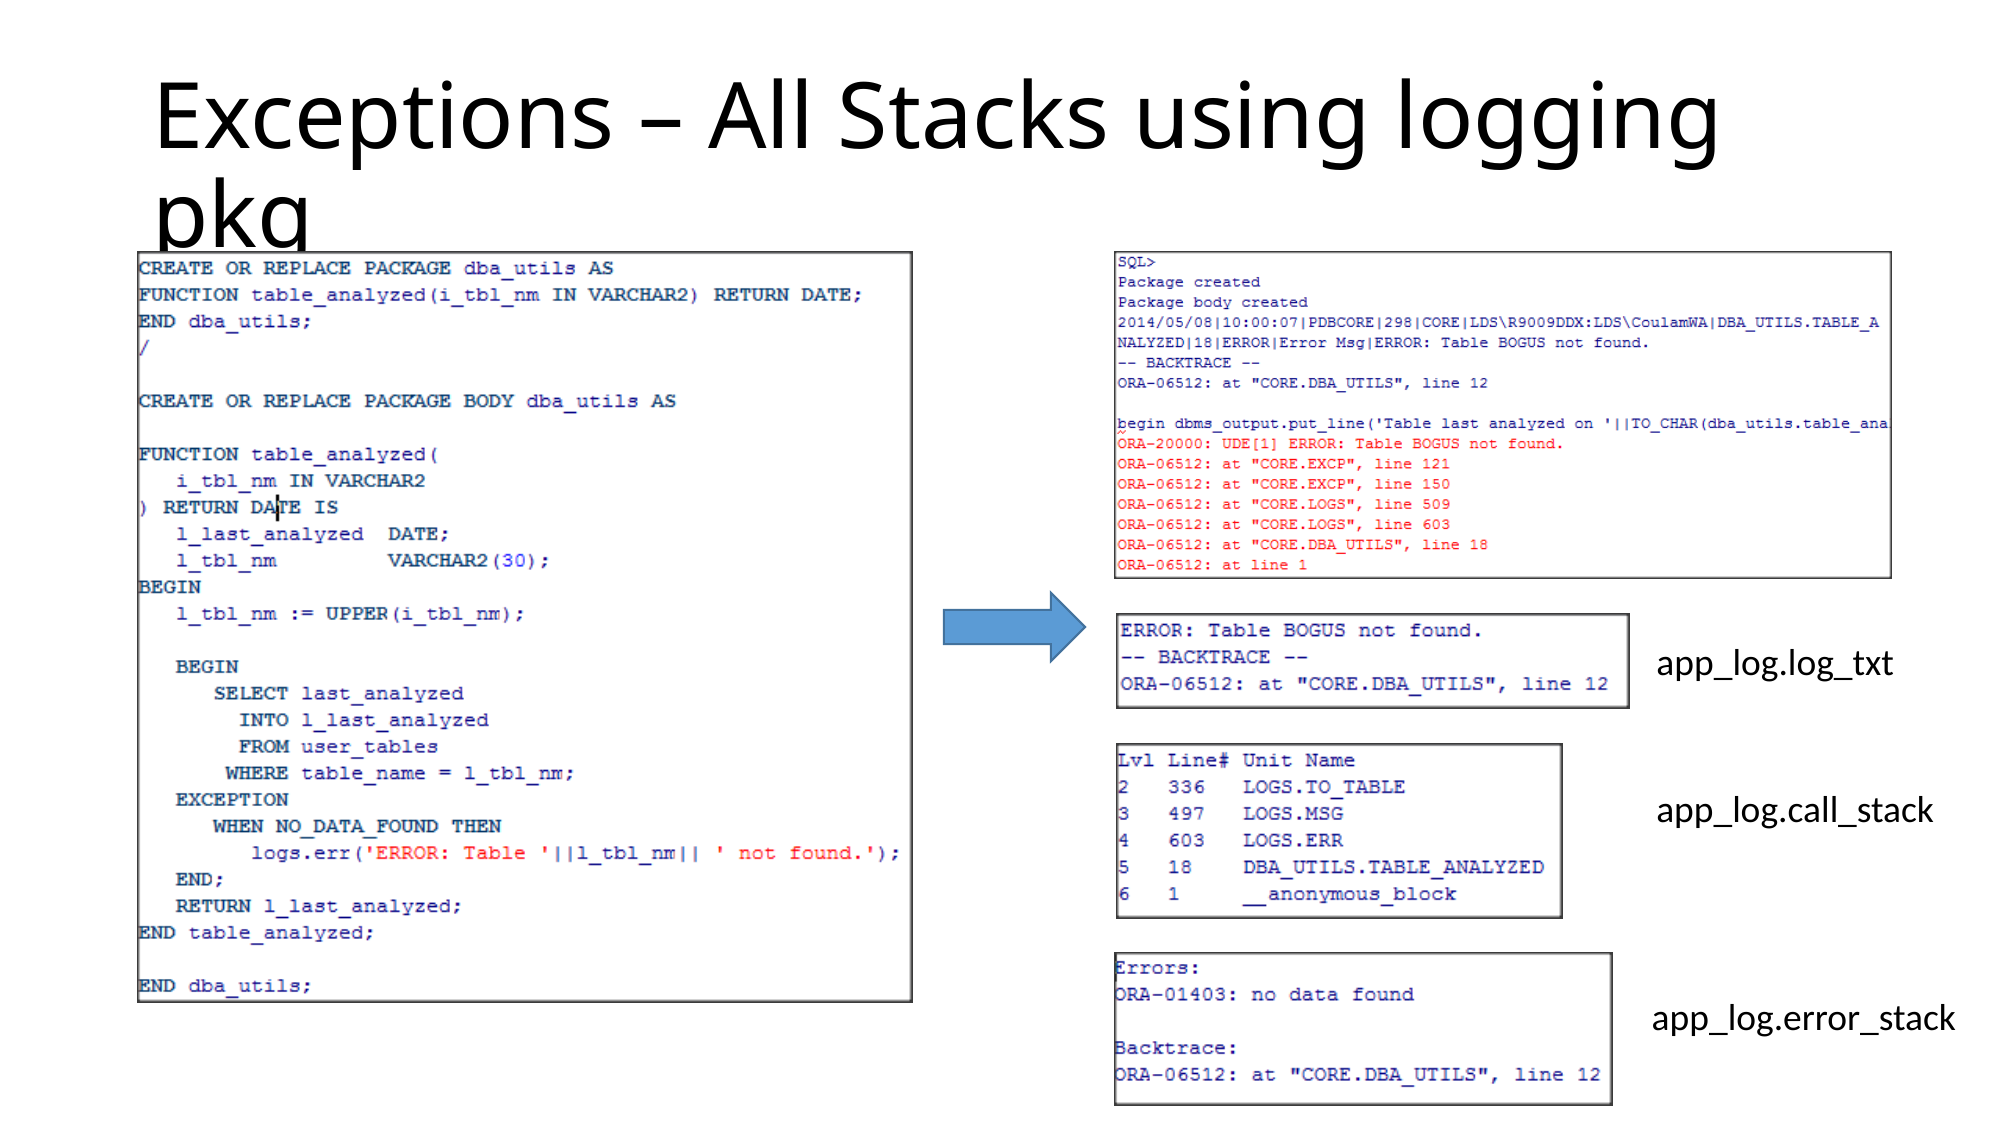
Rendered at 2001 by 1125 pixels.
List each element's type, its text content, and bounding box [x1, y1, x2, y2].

text_box [942, 590, 1087, 664]
picture [1114, 952, 1613, 1106]
picture [1116, 743, 1563, 919]
title Exceptions – All Stacks using logging pkg [137, 59, 1863, 278]
picture [1116, 613, 1630, 709]
picture [137, 251, 913, 1003]
picture [1114, 251, 1892, 580]
text_box app_log.log_txt [1641, 630, 1927, 691]
text_box app_log.call_stack [1641, 777, 1953, 838]
text_box app_log.error_stack [1636, 985, 1983, 1045]
